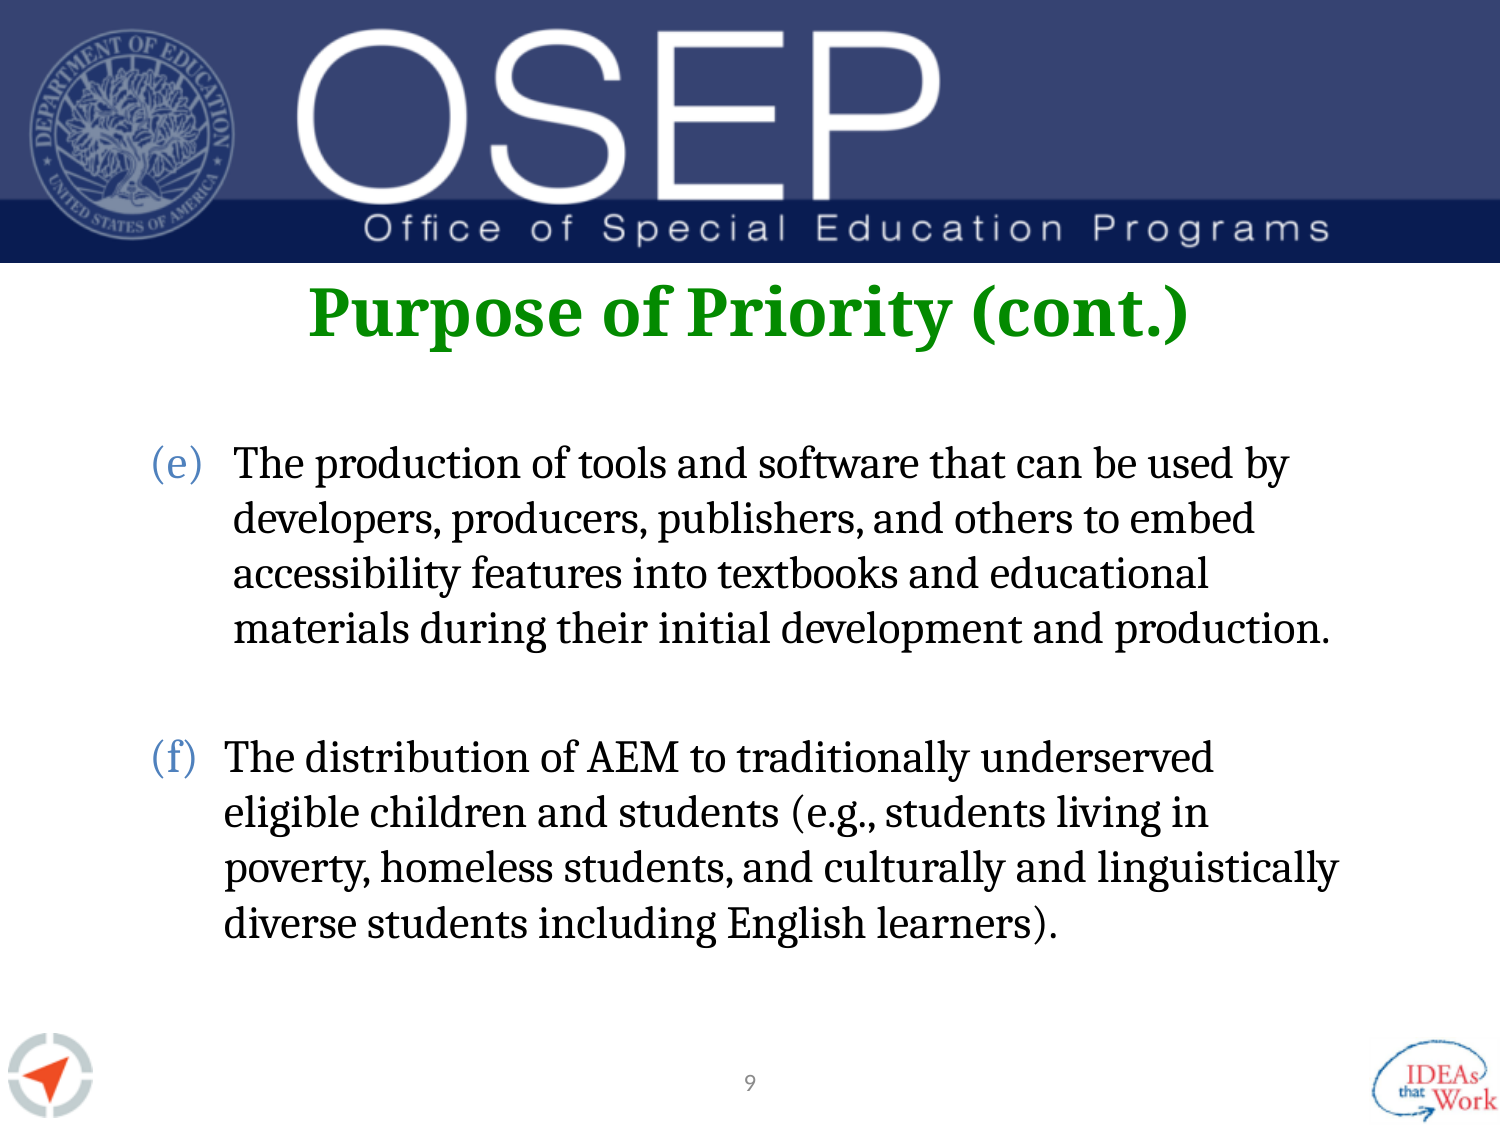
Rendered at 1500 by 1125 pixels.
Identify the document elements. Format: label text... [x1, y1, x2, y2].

slide_number 8 [575, 1051, 925, 1112]
list The production of tools and software that can be used by developers, producers, publishers, and others to embed accessibility features into textbooks and educational materials during their initial development and production. The distribution of AEM to traditionally underserved eligible children and students (e.g., students living in poverty, homeless students, and culturally and linguistically diverse students including English learners). [125, 425, 1363, 1005]
title Purpose of Priority (cont.) [75, 262, 1425, 413]
picture [1369, 1037, 1500, 1125]
picture [8, 1033, 93, 1118]
picture [0, 0, 1500, 263]
